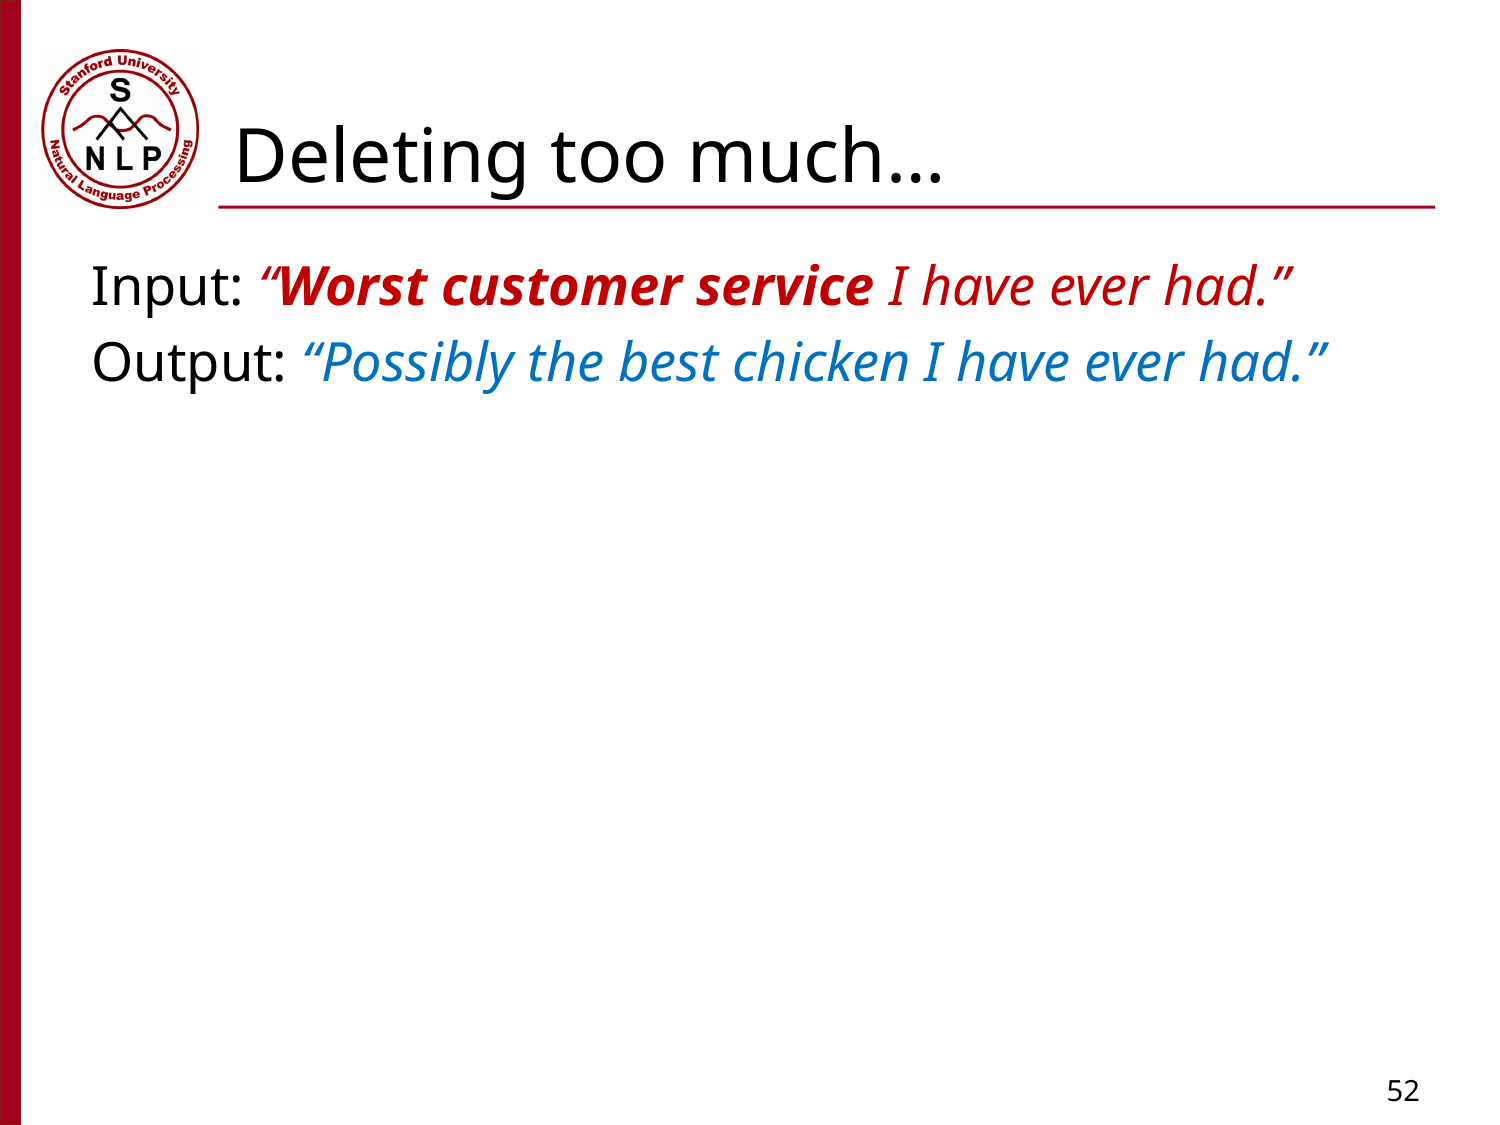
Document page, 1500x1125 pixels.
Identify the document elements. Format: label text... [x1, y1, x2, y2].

picture [41, 49, 199, 209]
title Deleting too much… [218, 42, 1436, 206]
list Input: “Worst customer service I have ever had.” Output: “Possibly the best chicken I have ever had.” [76, 243, 1436, 1024]
slide_number 52 [1122, 1054, 1436, 1125]
